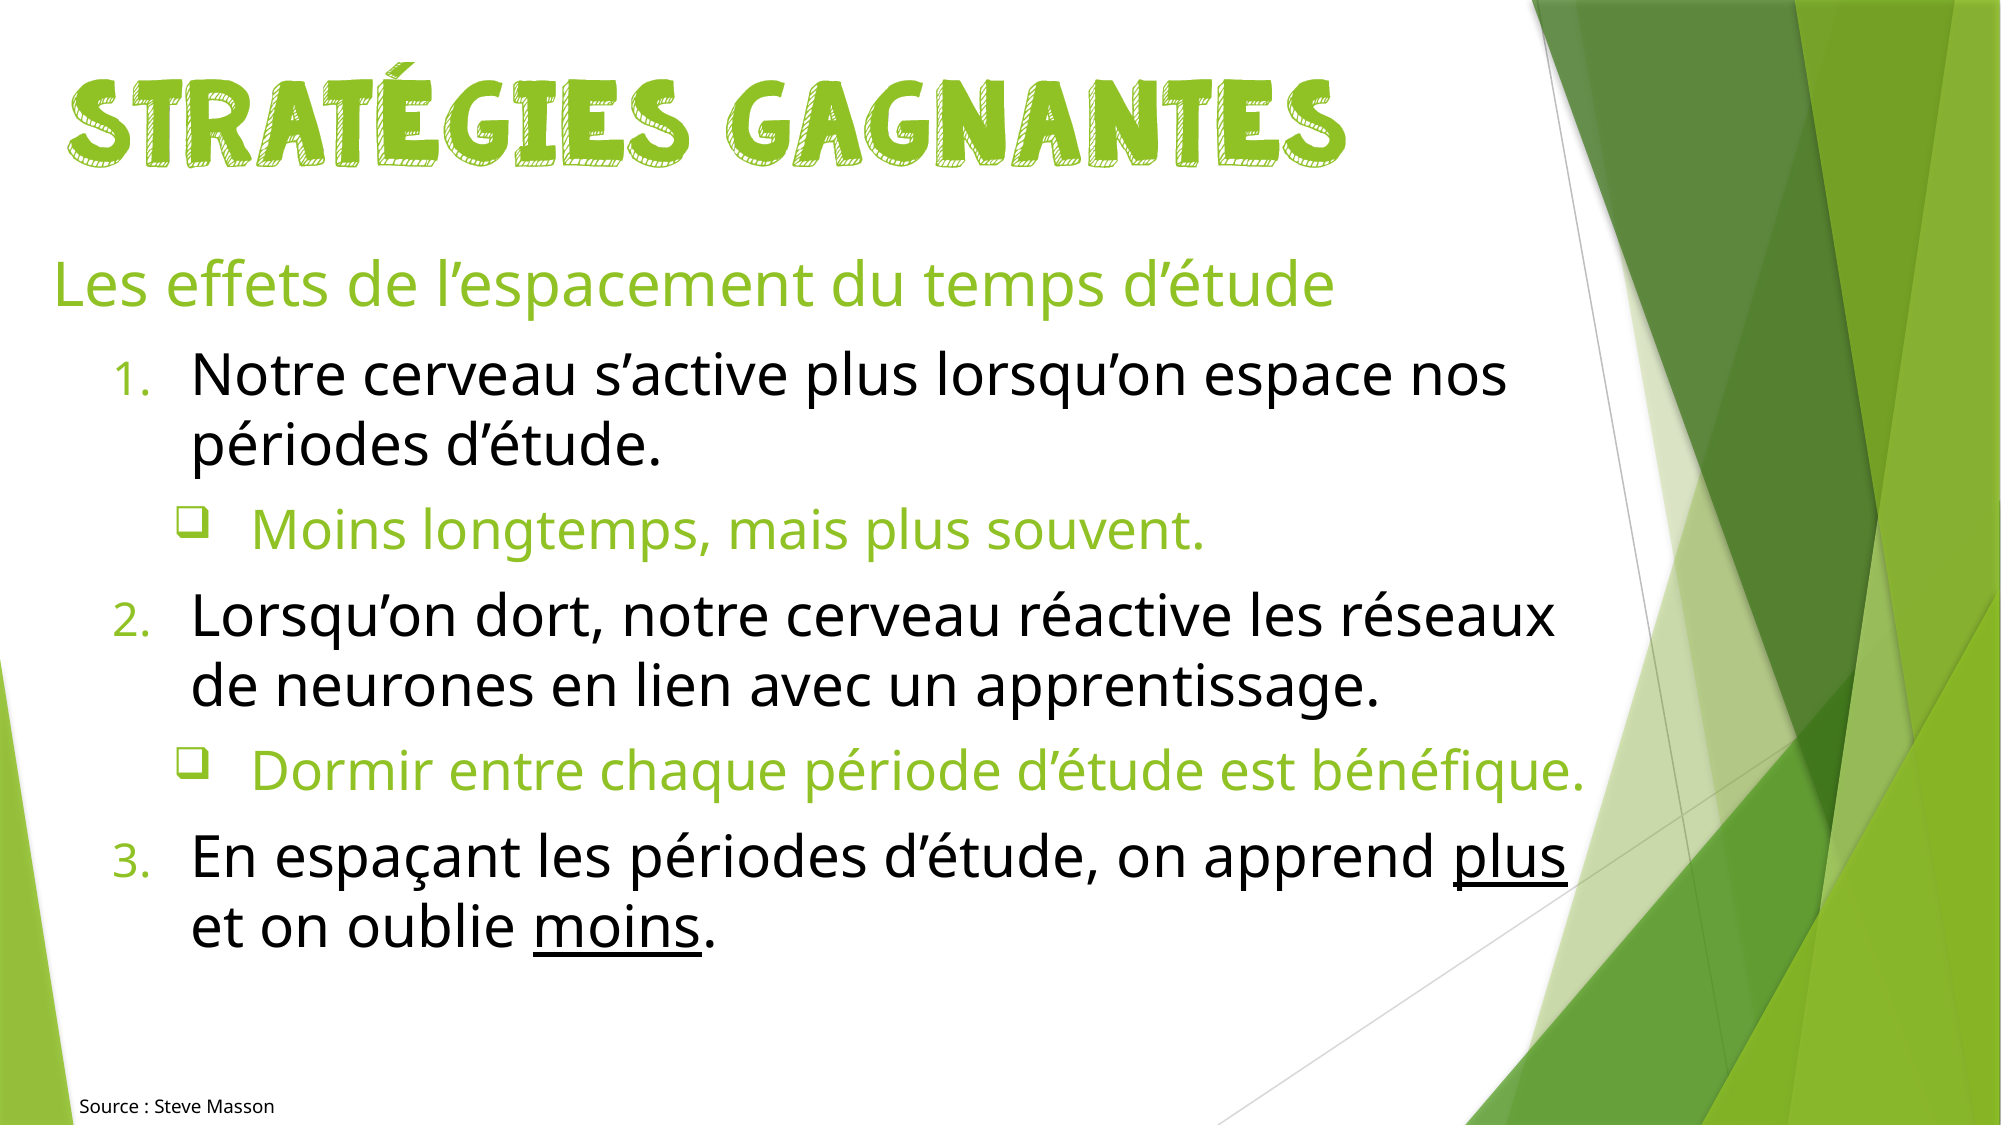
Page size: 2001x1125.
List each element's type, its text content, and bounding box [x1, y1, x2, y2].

text_box Source : Steve Masson [64, 1087, 598, 1125]
picture [16, 62, 2000, 238]
list Les effets de l’espacement du temps d’étude Notre cerveau s’active plus lorsqu’on espace nos périodes d’étude. Moins longtemps, mais plus souvent. Lorsqu’on dort, notre cerveau réactive les réseaux de neurones en lien avec un apprentissage. Dormir entre chaque période d’étude est bénéfique. En espaçant les périodes d’étude, on apprend plus et on oublie moins. [37, 249, 1632, 1023]
